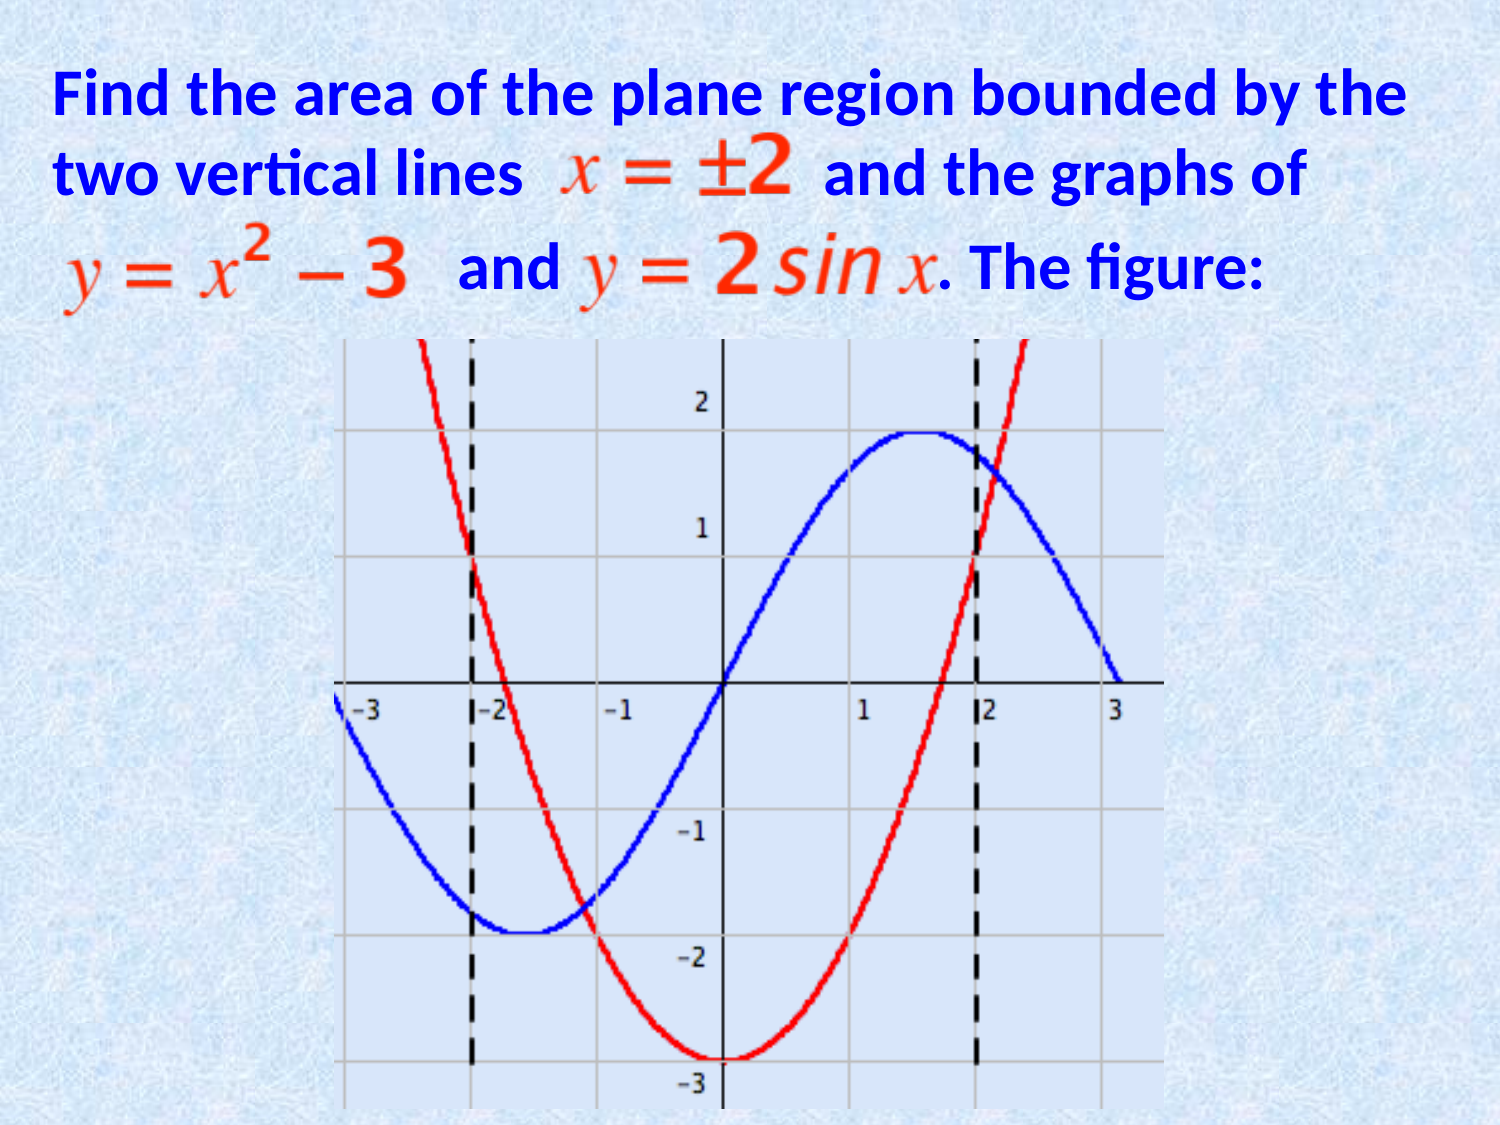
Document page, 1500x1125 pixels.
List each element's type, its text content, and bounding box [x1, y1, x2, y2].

picture [0, 0, 1500, 1125]
list Find the area of the plane region bounded by the two vertical lines and the graphs of and . The figure: [37, 41, 1455, 1075]
